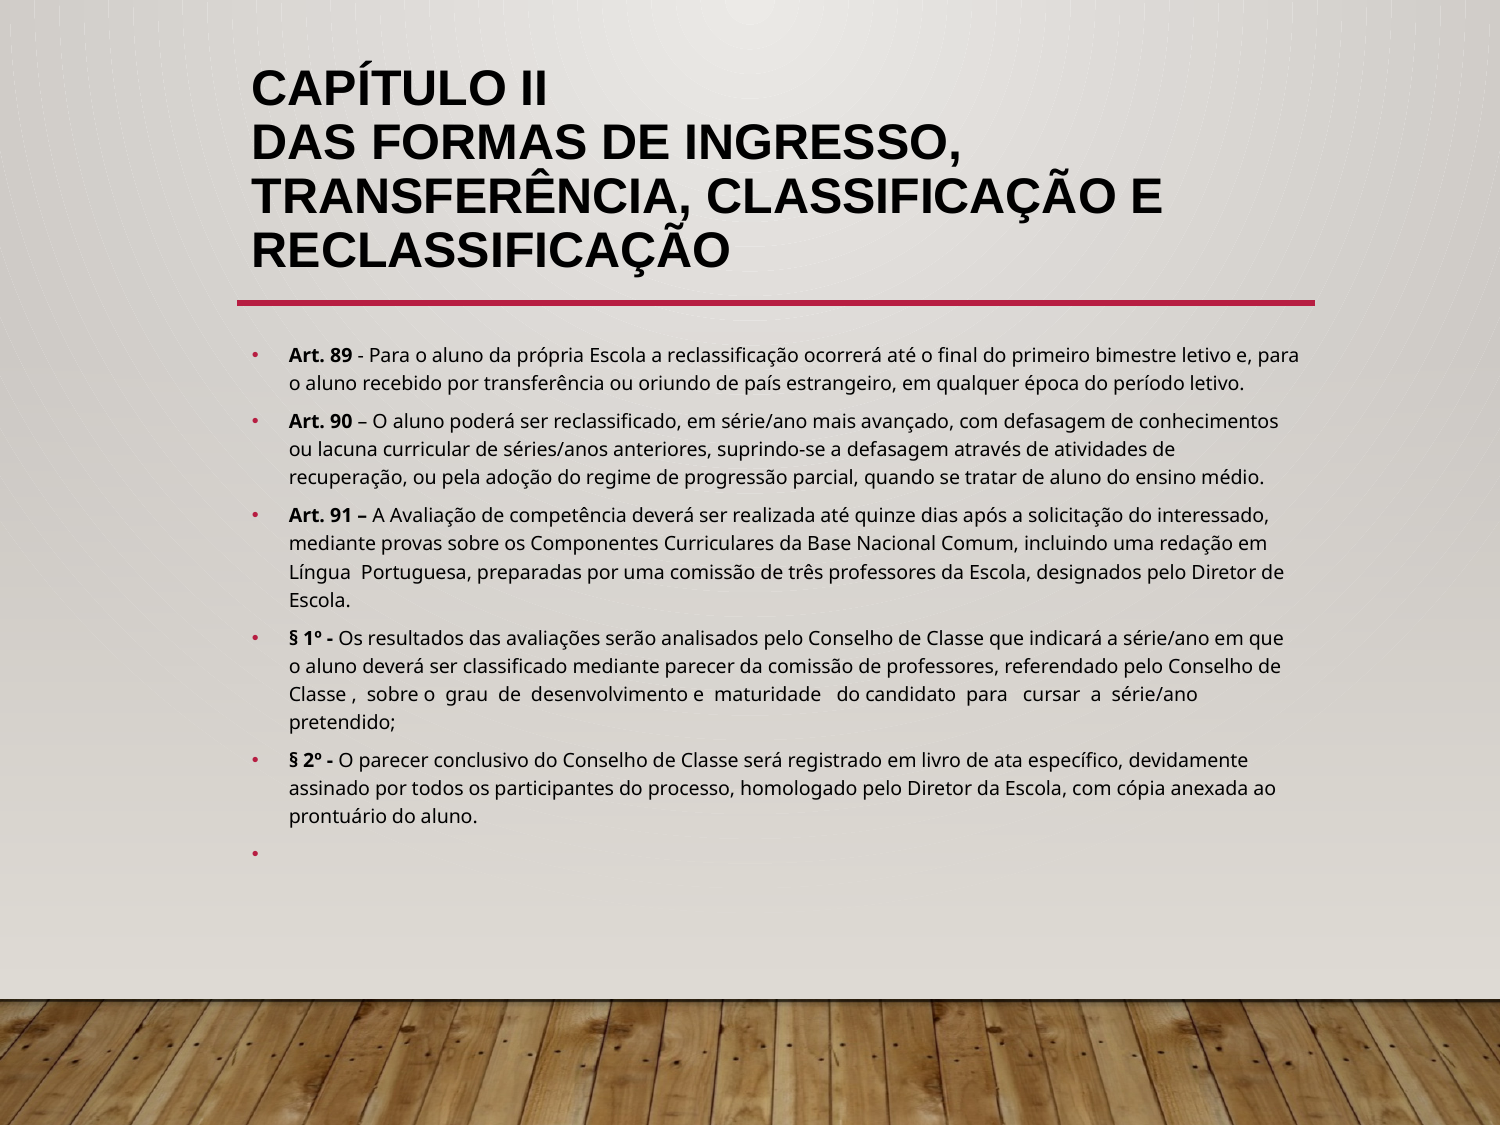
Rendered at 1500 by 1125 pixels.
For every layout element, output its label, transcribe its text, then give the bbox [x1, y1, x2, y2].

list Art. 89 - Para o aluno da própria Escola a reclassificação ocorrerá até o final do primeiro bimestre letivo e, para o aluno recebido por transferência ou oriundo de país estrangeiro, em qualquer época do período letivo. Art. 90 – O aluno poderá ser reclassificado, em série/ano mais avançado, com defasagem de conhecimentos ou lacuna curricular de séries/anos anteriores, suprindo-se a defasagem através de atividades de recuperação, ou pela adoção do regime de progressão parcial, quando se tratar de aluno do ensino médio. Art. 91 – A Avaliação de competência deverá ser realizada até quinze dias após a solicitação do interessado, mediante provas sobre os Componentes Curriculares da Base Nacional Comum, incluindo uma redação em Língua Portuguesa, preparadas por uma comissão de três professores da Escola, designados pelo Diretor de Escola. § 1º - Os resultados das avaliações serão analisados pelo Conselho de Classe que indicará a série/ano em que o aluno deverá ser classificado mediante parecer da comissão de professores, referendado pelo Conselho de Classe , sobre o grau de desenvolvimento e maturidade do candidato para cursar a série/ano pretendido; § 2º - O parecer conclusivo do Conselho de Classe será registrado em livro de ata específico, devidamente assinado por todos os participantes do processo, homologado pelo Diretor da Escola, com cópia anexada ao prontuário do aluno. [236, 330, 1315, 897]
picture [0, 999, 1500, 1125]
title Capítulo II Das Formas de Ingresso, Transferência, Classificação e Reclassificação [236, 54, 1315, 305]
